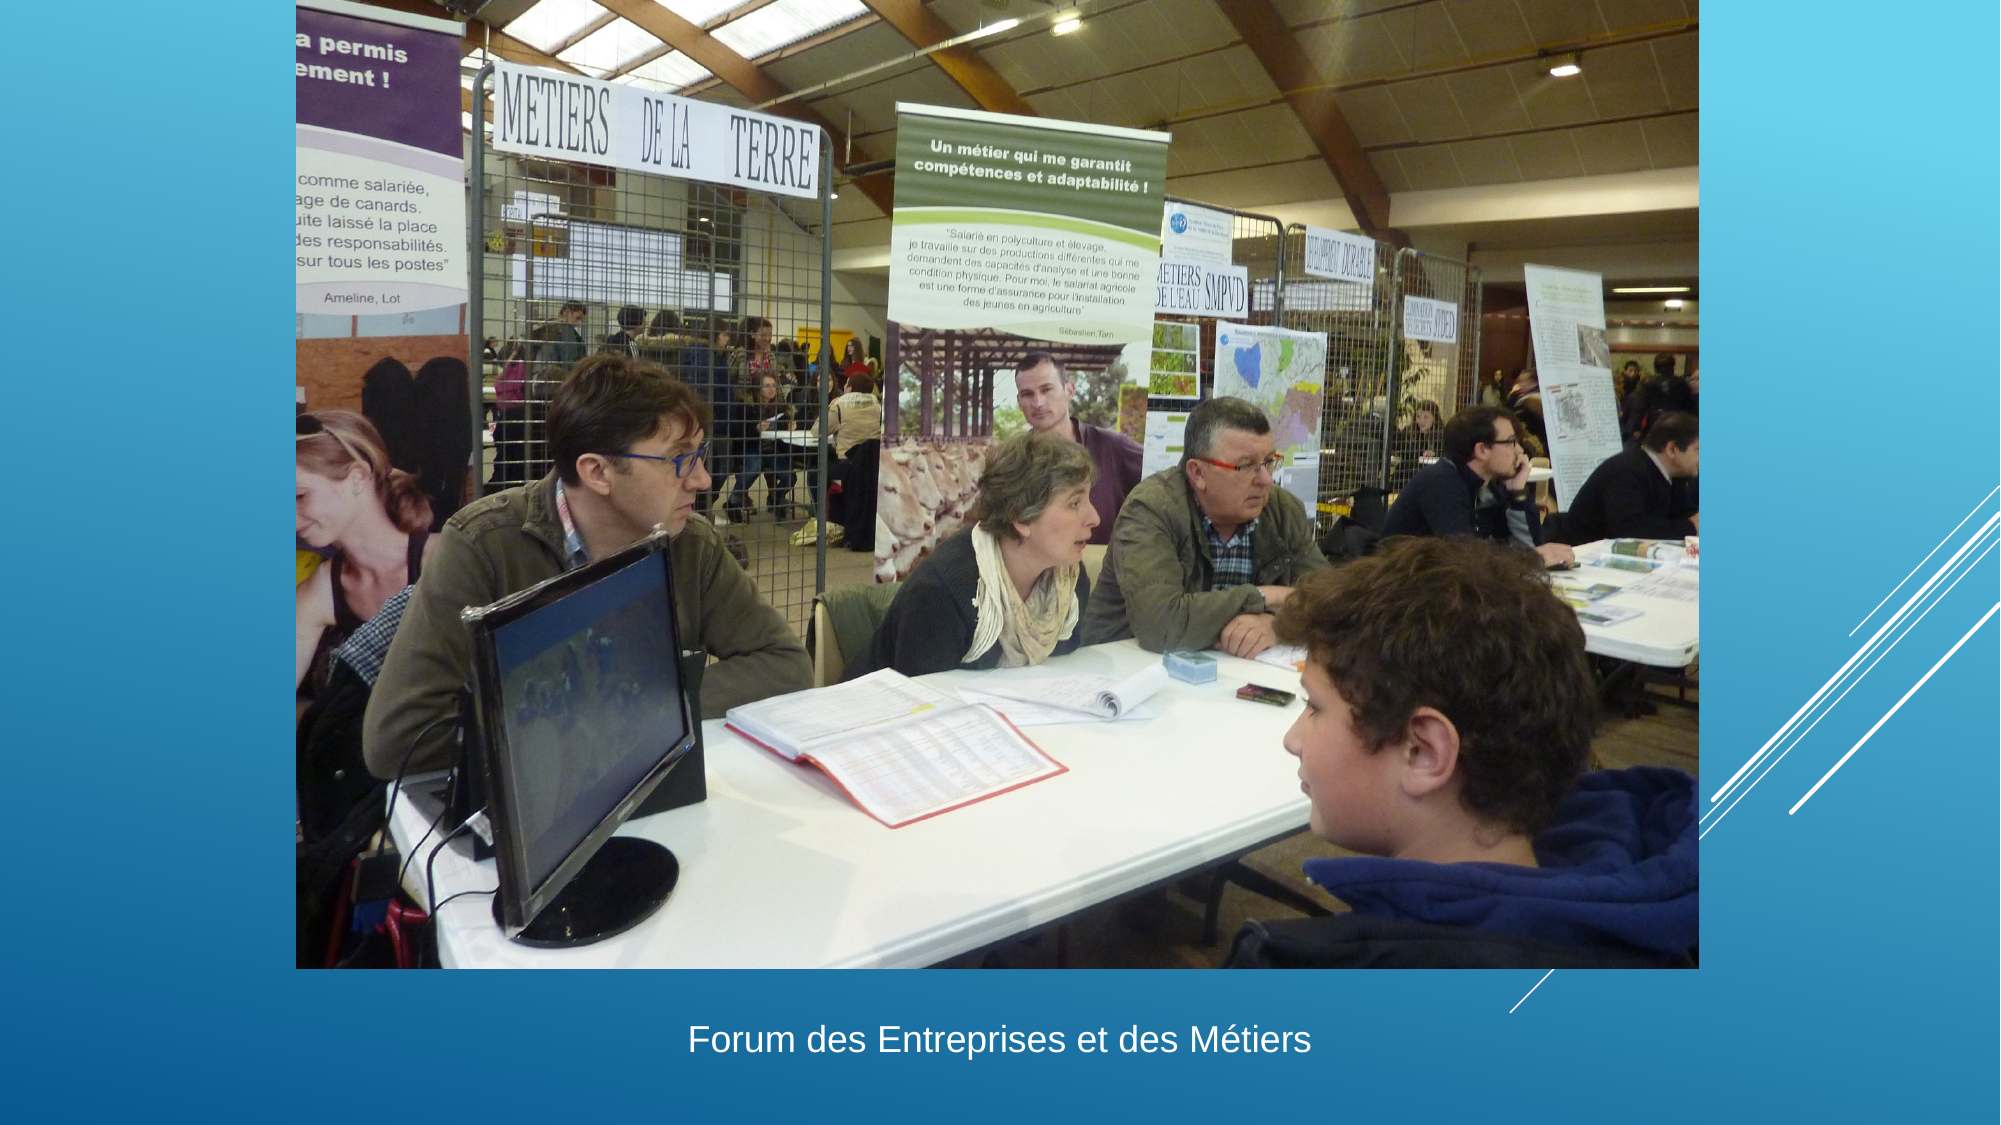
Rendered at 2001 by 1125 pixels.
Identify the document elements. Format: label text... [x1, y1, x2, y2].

text_box Forum des Entreprises et des Métiers [672, 1007, 1328, 1067]
picture [296, 0, 1699, 969]
